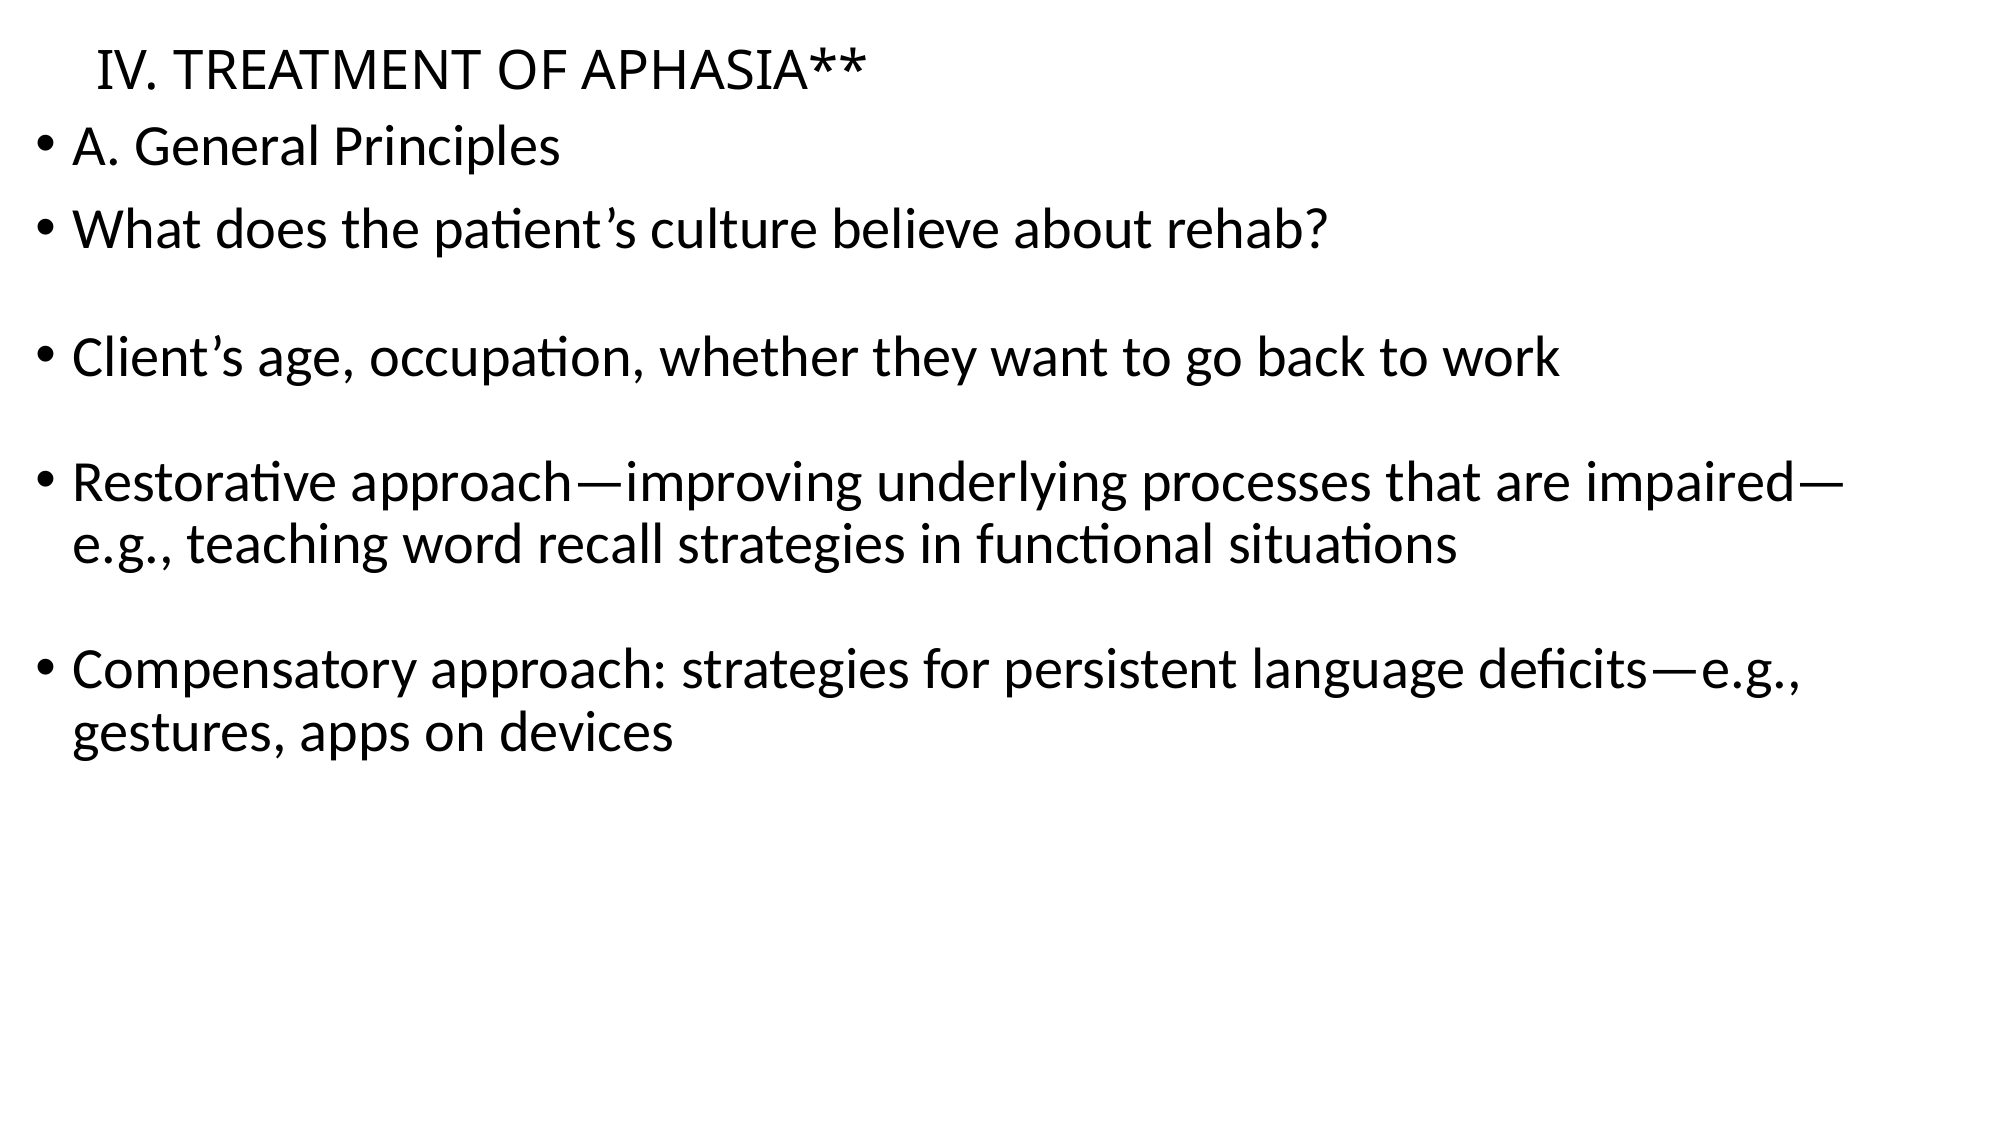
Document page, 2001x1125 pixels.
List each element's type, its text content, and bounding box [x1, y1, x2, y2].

title IV. TREATMENT OF APHASIA** [81, 34, 1900, 64]
list A. General Principles What does the patient’s culture believe about rehab? Client’s age, occupation, whether they want to go back to work Restorative approach—improving underlying processes that are impaired—e.g., teaching word recall strategies in functional situations Compensatory approach: strategies for persistent language deficits—e.g., gestures, apps on devices [20, 64, 1900, 1005]
